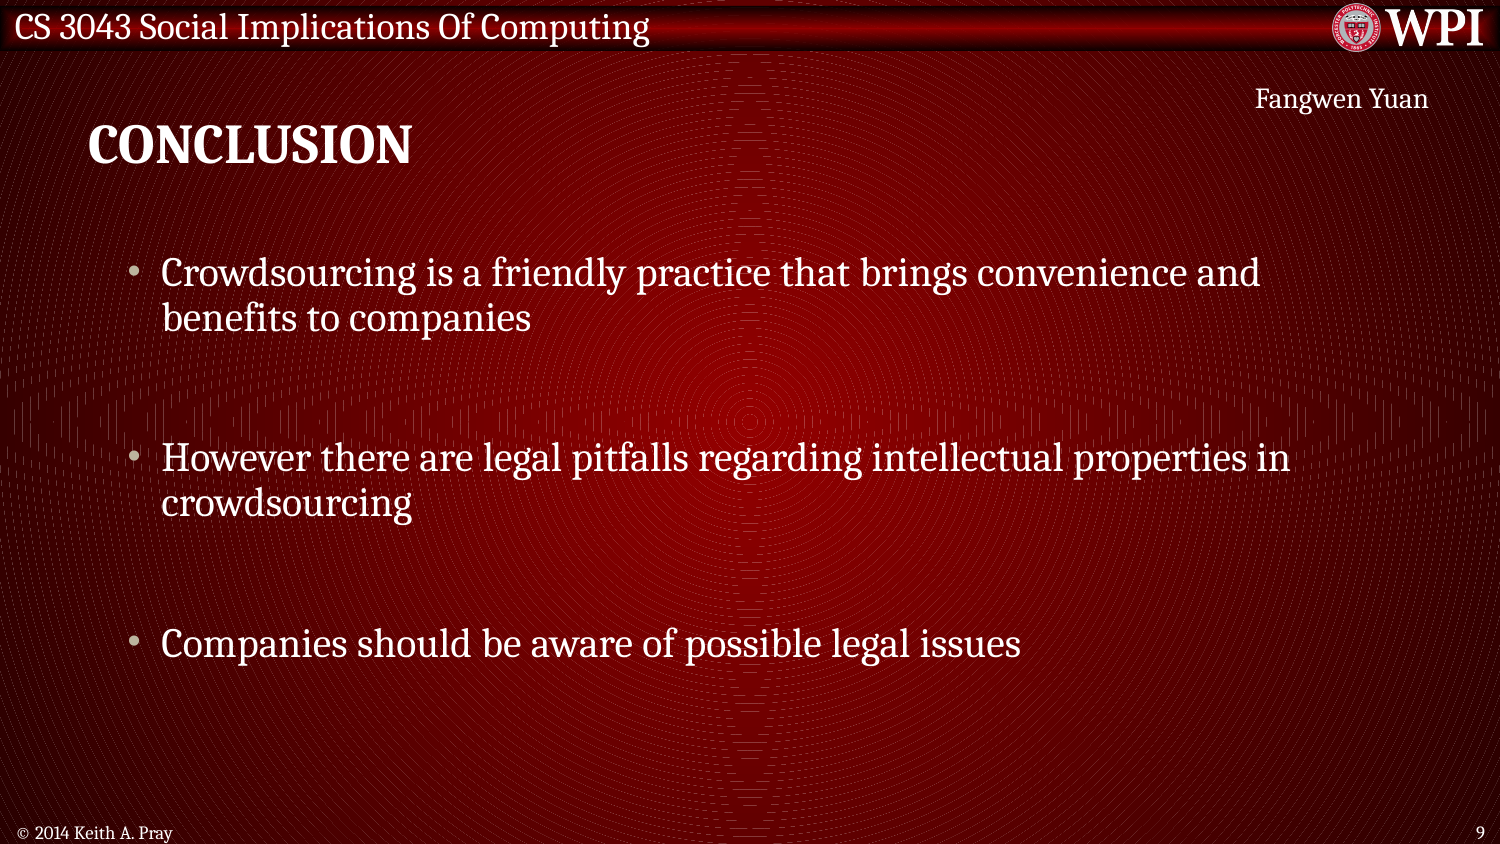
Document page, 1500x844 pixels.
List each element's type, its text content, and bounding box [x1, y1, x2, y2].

list Crowdsourcing is a friendly practice that brings convenience and benefits to companies However there are legal pitfalls regarding intellectual properties in crowdsourcing Companies should be aware of possible legal issues [112, 243, 1310, 748]
slide_number 9 [1397, 819, 1500, 844]
footer © 2014 Keith A. Pray [0, 819, 913, 844]
picture [1332, 3, 1483, 52]
title Conclusion [73, 71, 1349, 222]
text_box Fangwen Yuan [1240, 71, 1445, 122]
